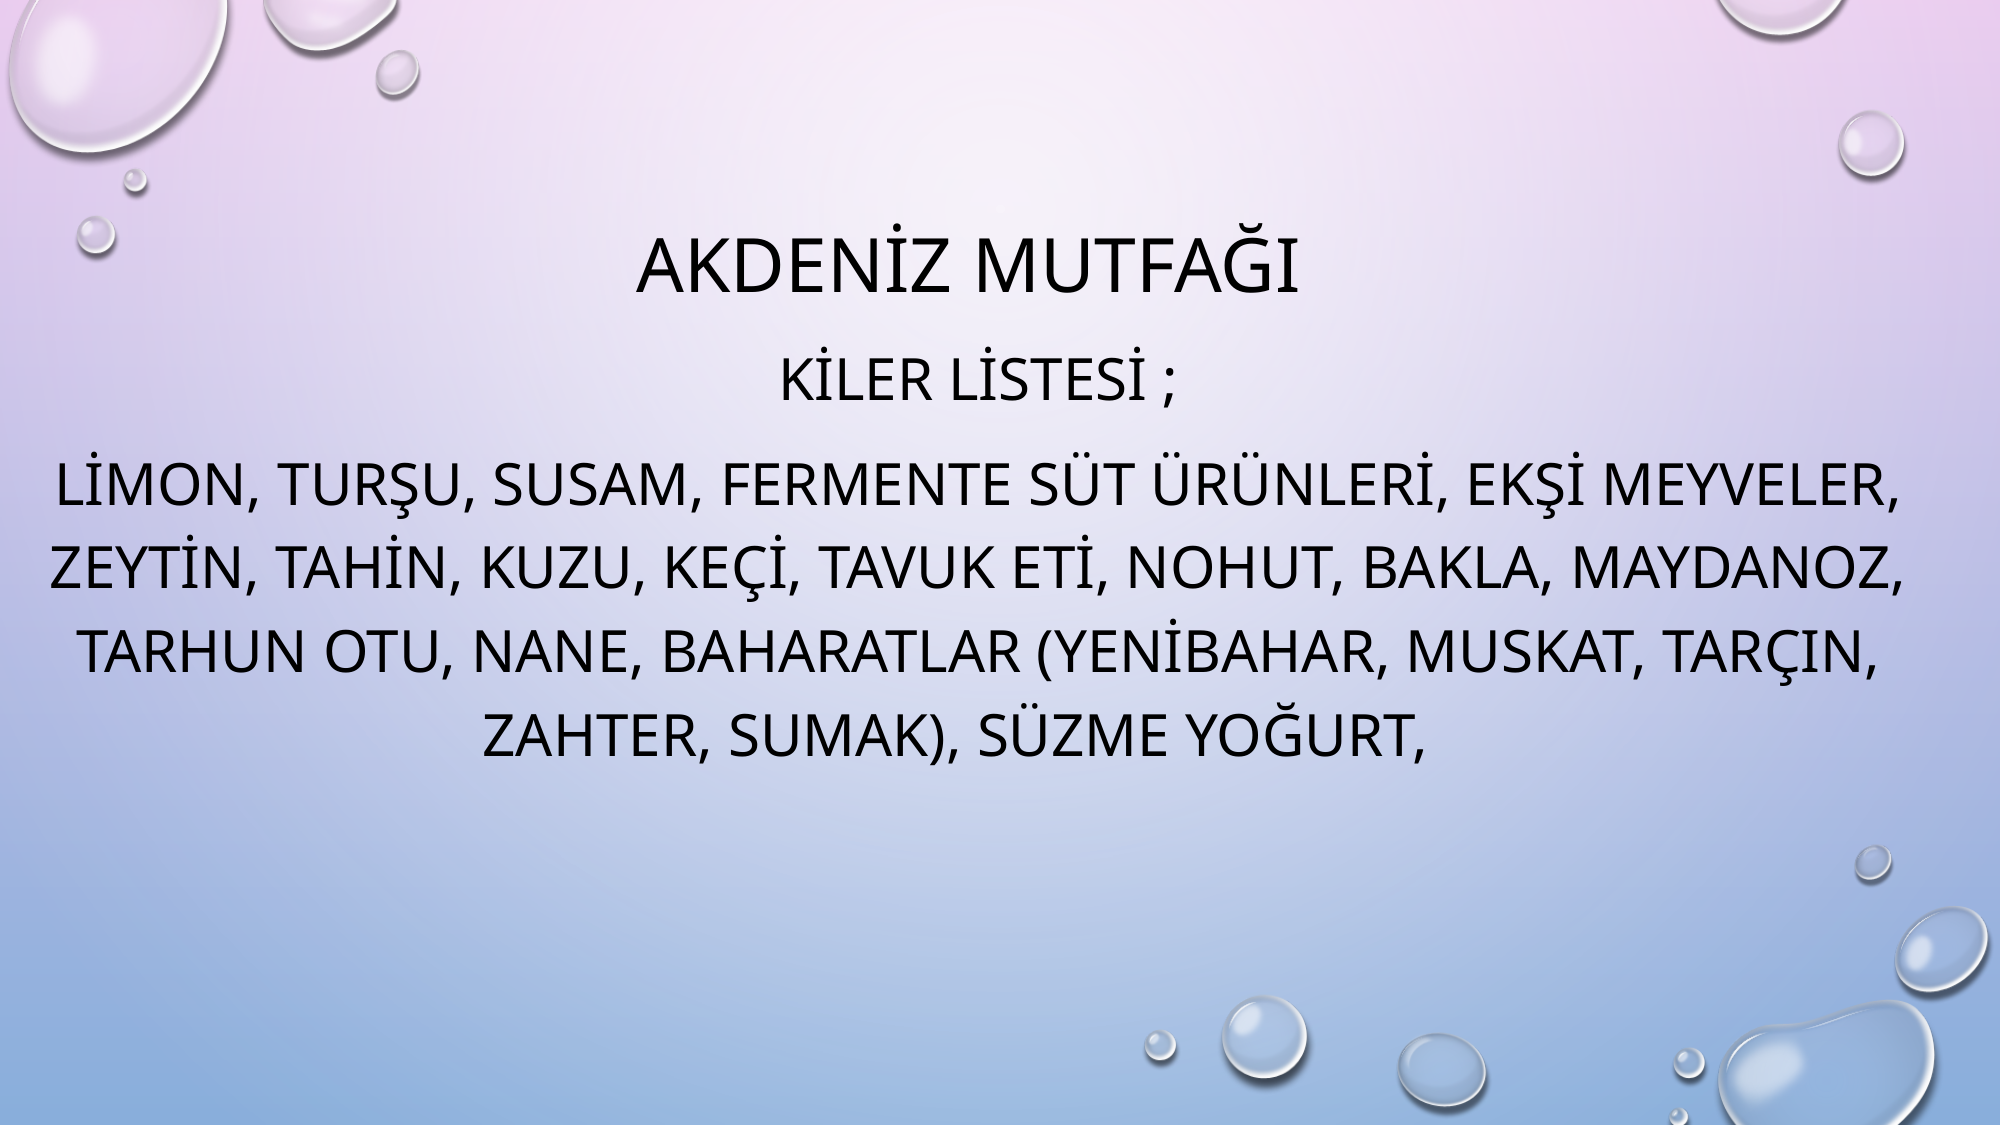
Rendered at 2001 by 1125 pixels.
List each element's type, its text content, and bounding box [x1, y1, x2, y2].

list AKDENİZ mutfağı Kiler listesi ; LİMON, TURŞU, SUSAM, FERMENTE SÜT ÜRÜNLERİ, EKŞİ MEYVELER, ZEYTİN, TAHİN, KUZU, KEÇİ, TAVUK ETİ, NOHUT, BAKLA, MAYDANOZ, TARHUN OTU, NANE, BAHARATLAR (YENİBAHAR, MUSKAT, TARÇIN, ZAHTER, SUMAK), SÜZME YOĞURT, [0, 192, 1957, 1125]
picture [0, 0, 2000, 1125]
